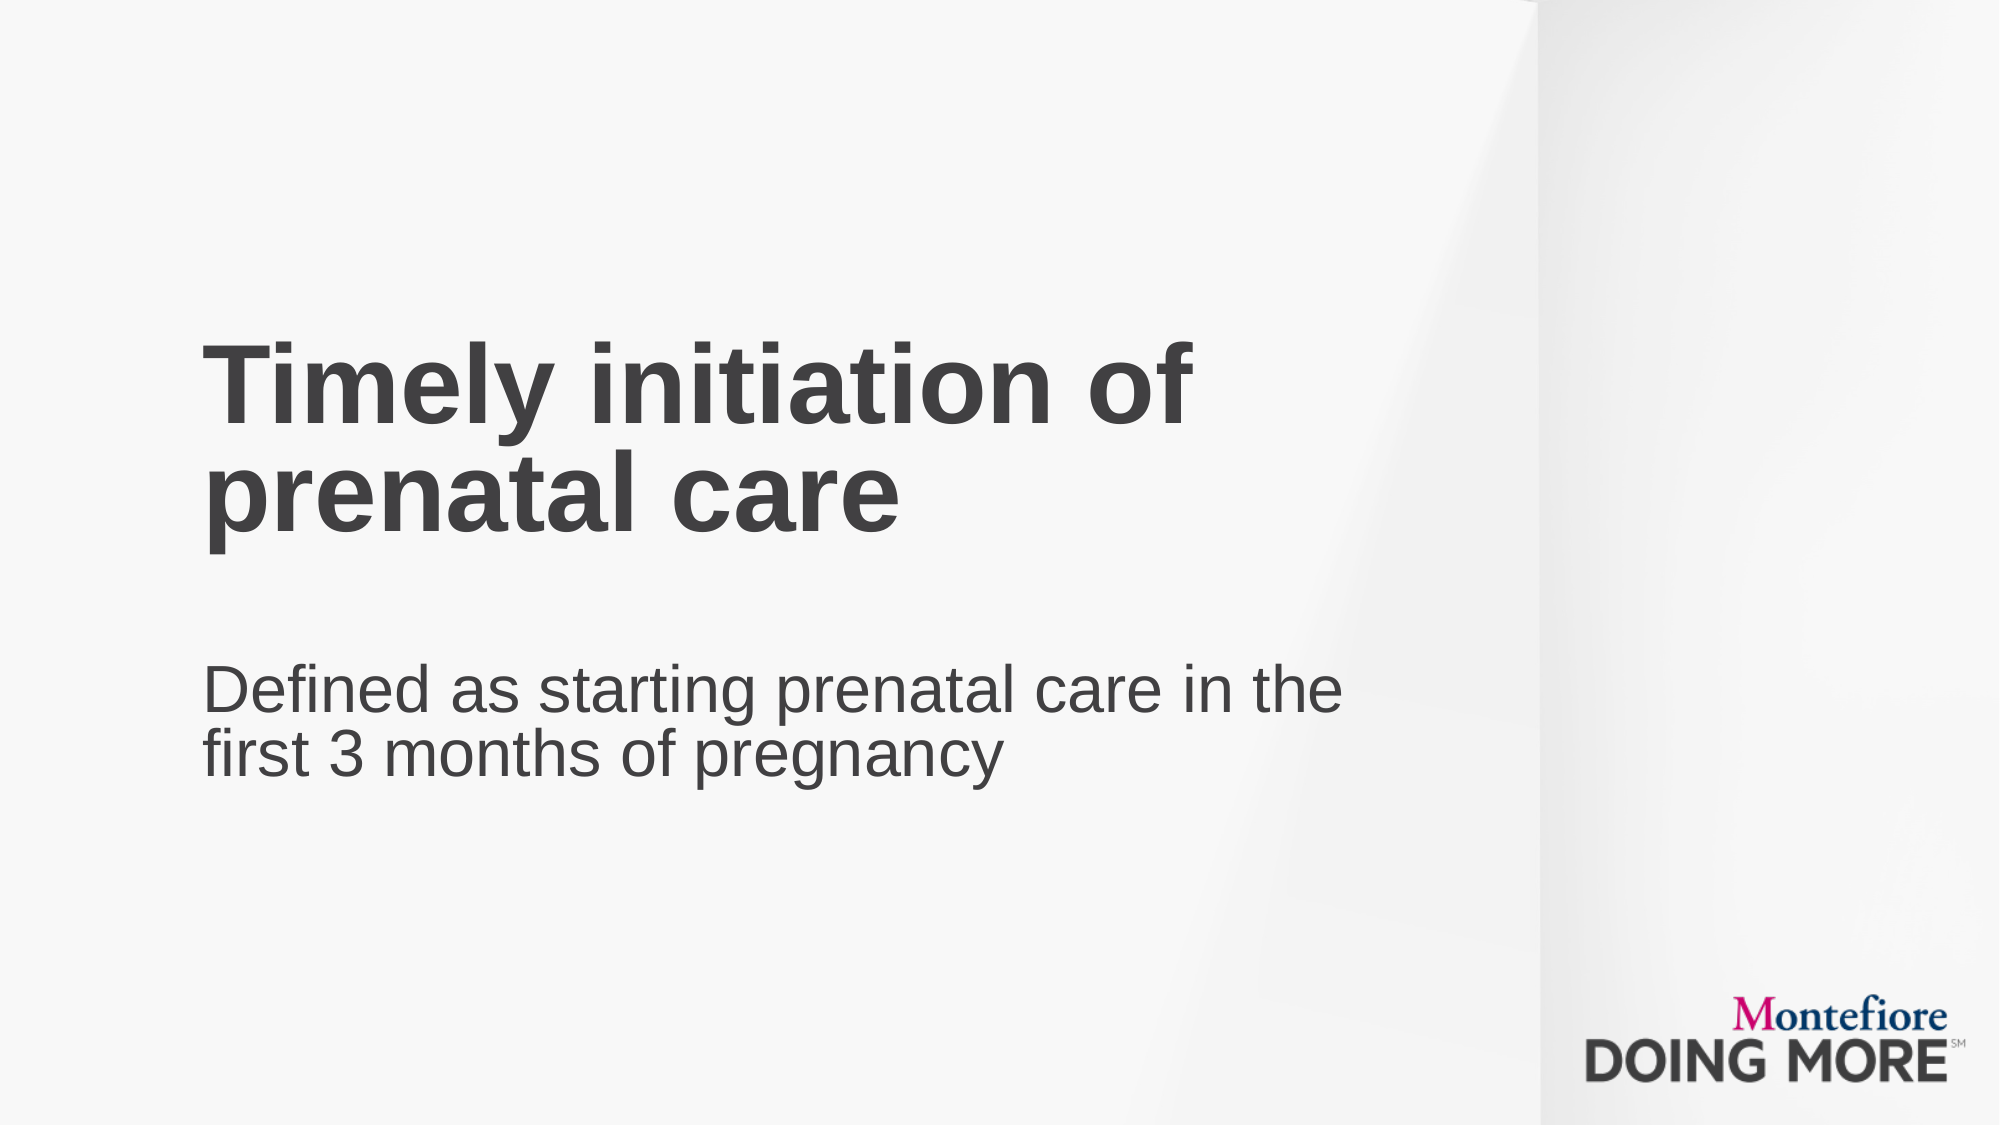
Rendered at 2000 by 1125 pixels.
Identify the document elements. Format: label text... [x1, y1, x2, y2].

picture [0, 0, 2000, 1125]
title Timely initiation of prenatal care Defined as starting prenatal care in the first 3 months of pregnancy [187, 327, 1388, 799]
